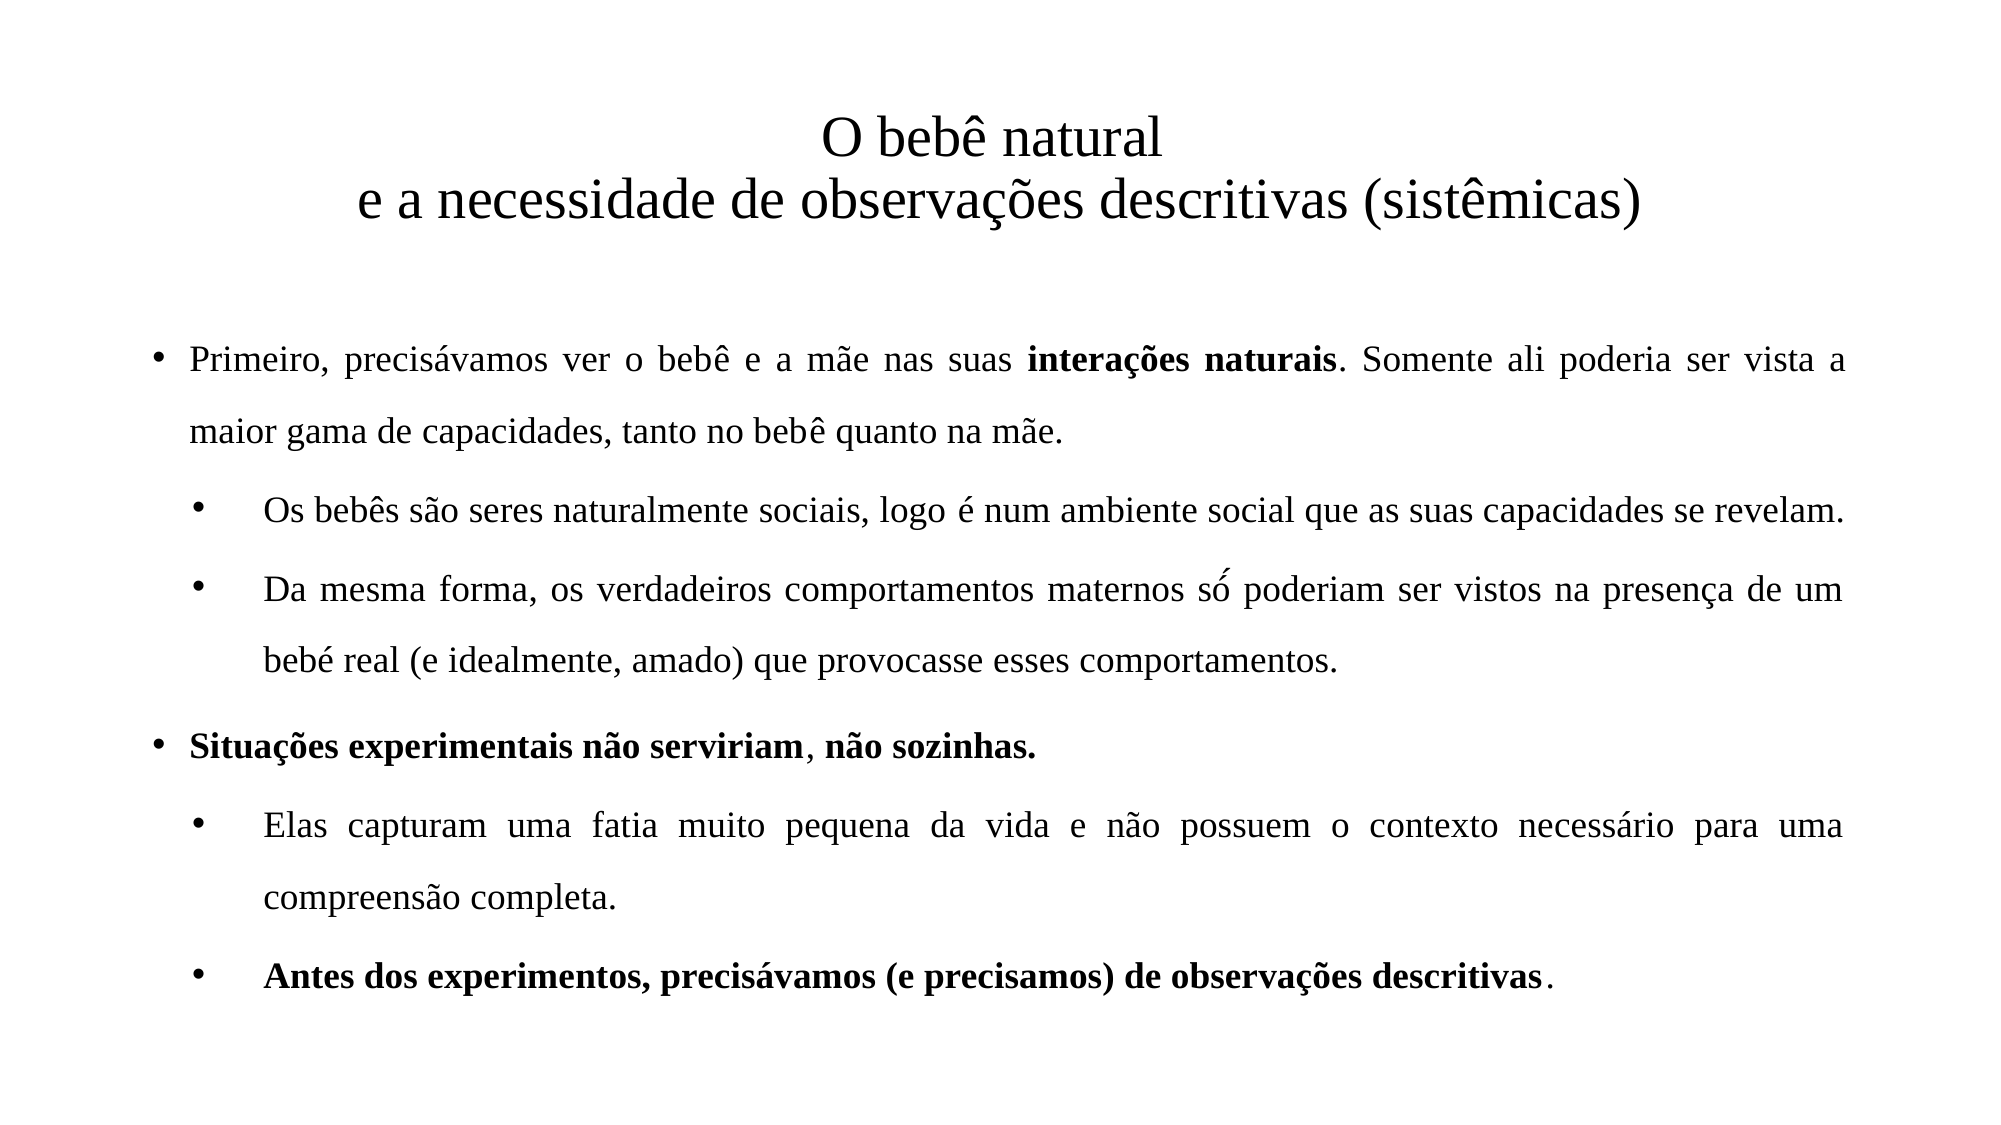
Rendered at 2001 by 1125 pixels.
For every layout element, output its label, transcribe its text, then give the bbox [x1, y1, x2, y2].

list Primeiro, precisávamos ver o bebê e a mãe nas suas interações naturais. Somente ali poderia ser vista a maior gama de capacidades, tanto no bebê quanto na mãe. Os bebês são seres naturalmente sociais, logo é num ambiente social que as suas capacidades se revelam. Da mesma forma, os verdadeiros comportamentos maternos só́ poderiam ser vistos na presença de um bebé real (e idealmente, amado) que provocasse esses comportamentos. Situações experimentais não serviriam, não sozinhas. Elas capturam uma fatia muito pequena da vida e não possuem o contexto necessário para uma compreensão completa. Antes dos experimentos, precisávamos (e precisamos) de observações descritivas. [137, 299, 1863, 1014]
title O bebê natural e a necessidade de observações descritivas (sistêmicas) [137, 59, 1863, 278]
